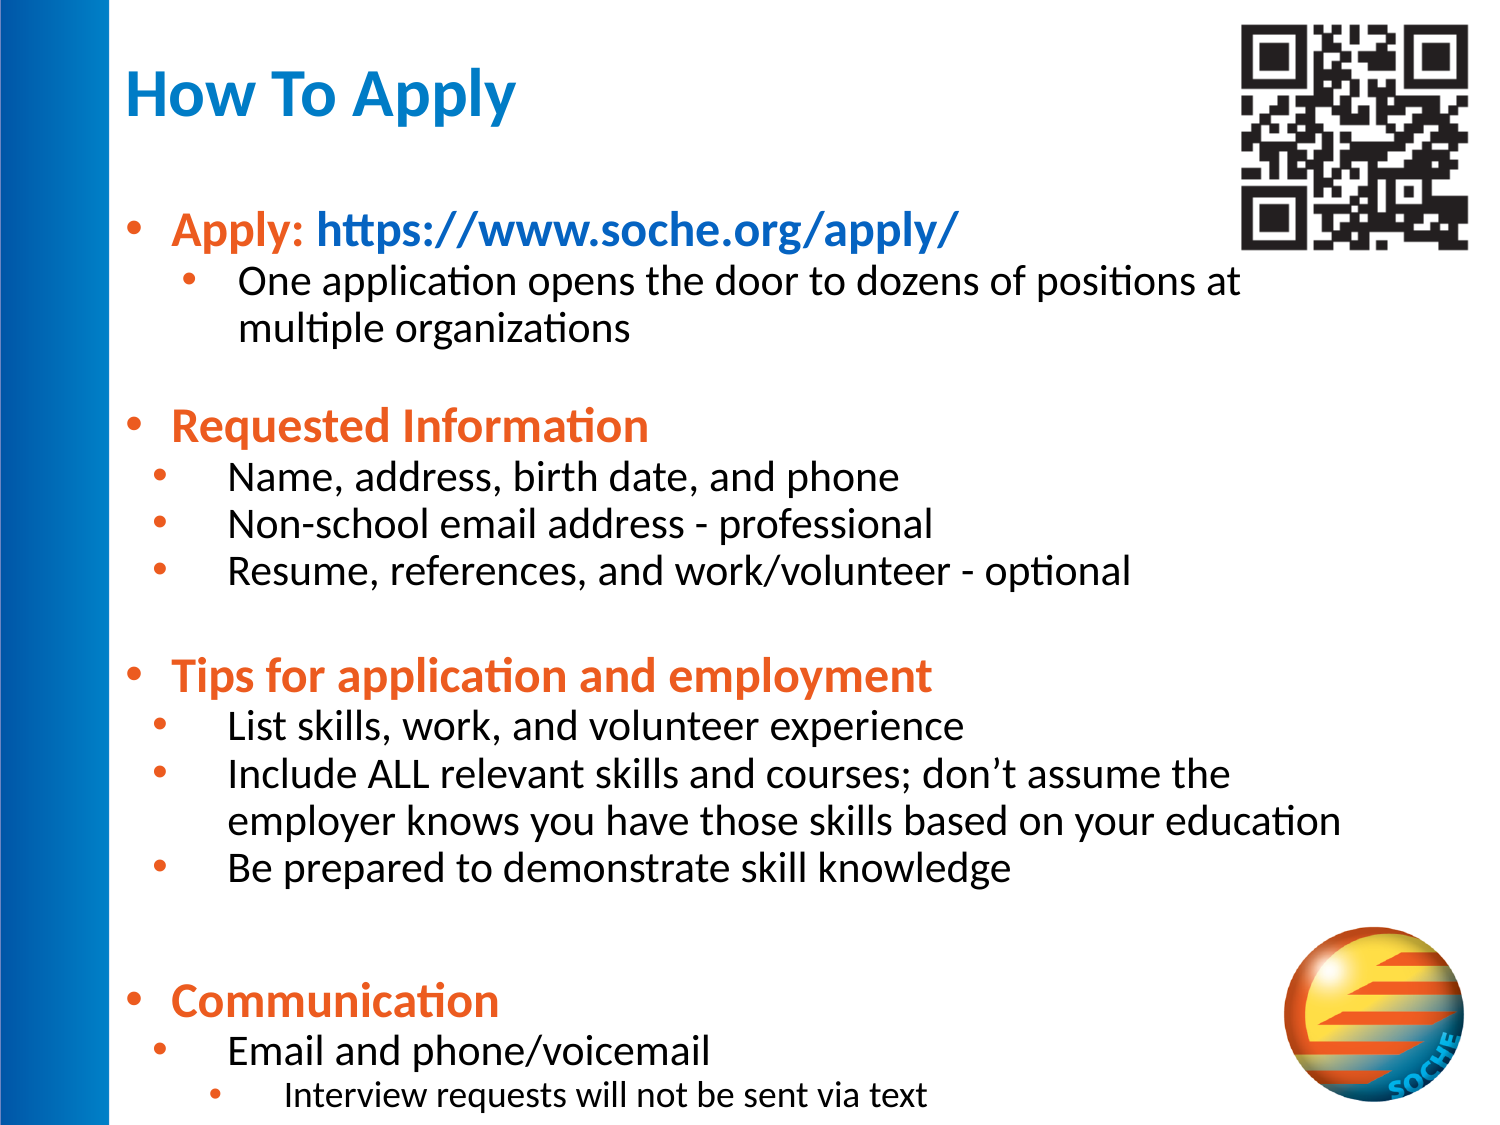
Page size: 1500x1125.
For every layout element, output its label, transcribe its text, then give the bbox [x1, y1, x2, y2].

picture [0, 0, 1500, 1125]
list Apply: https://www.soche.org/apply/ One application opens the door to dozens of positions at multiple organizations Requested Information Name, address, birth date, and phone Non-school email address - professional Resume, references, and work/volunteer - optional Tips for application and employment List skills, work, and volunteer experience Include ALL relevant skills and courses; don’t assume the employer knows you have those skills based on your education Be prepared to demonstrate skill knowledge Communication Email and phone/voicemail Interview requests will not be sent via text [110, 196, 1369, 929]
title How To Apply [110, 19, 1217, 170]
